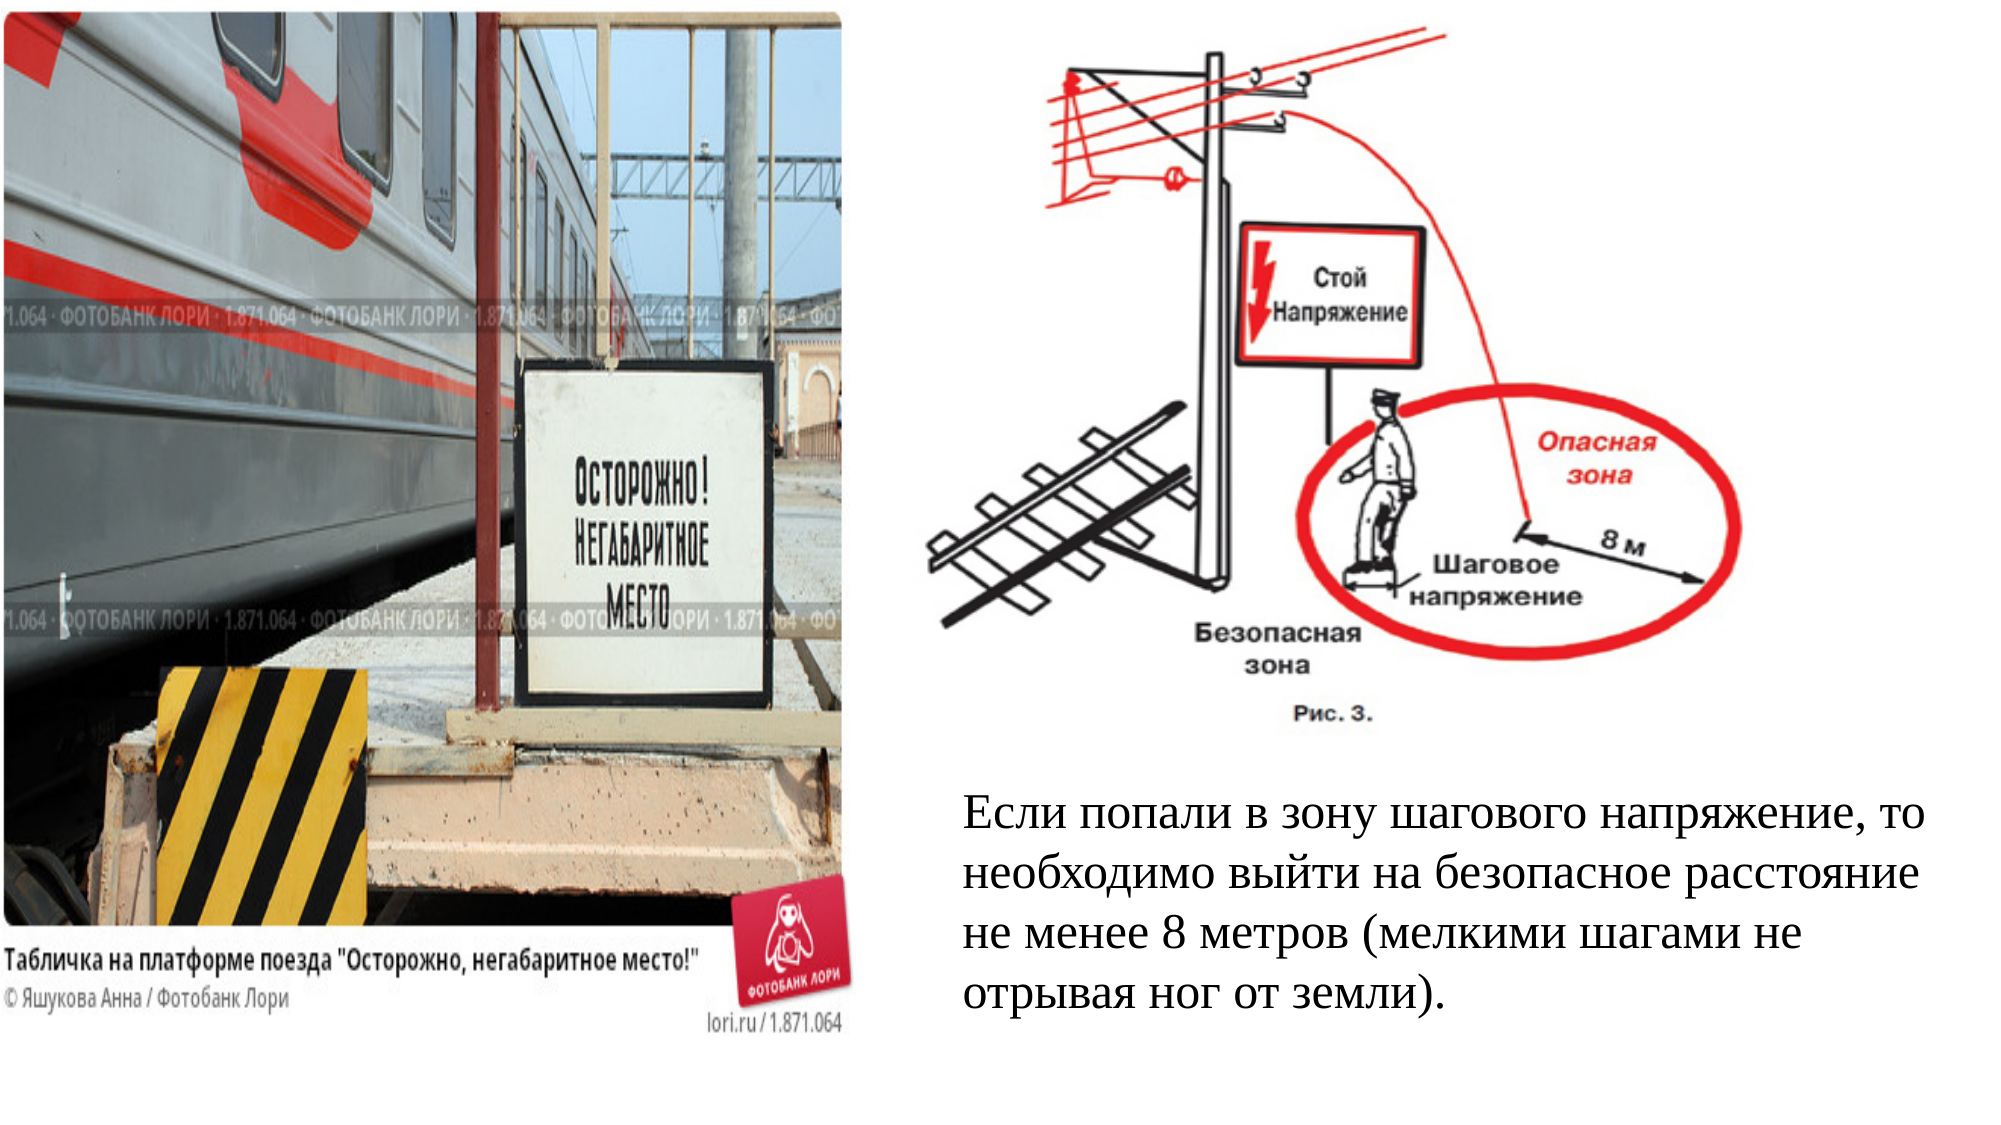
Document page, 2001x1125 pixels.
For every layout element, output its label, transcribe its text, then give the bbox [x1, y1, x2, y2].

text_box Если попали в зону шагового напряжение, то необходимо выйти на безопасное расстояние не менее 8 метров (мелкими шагами не отрывая ног от земли). [947, 771, 1984, 1026]
picture [0, 0, 1792, 1050]
